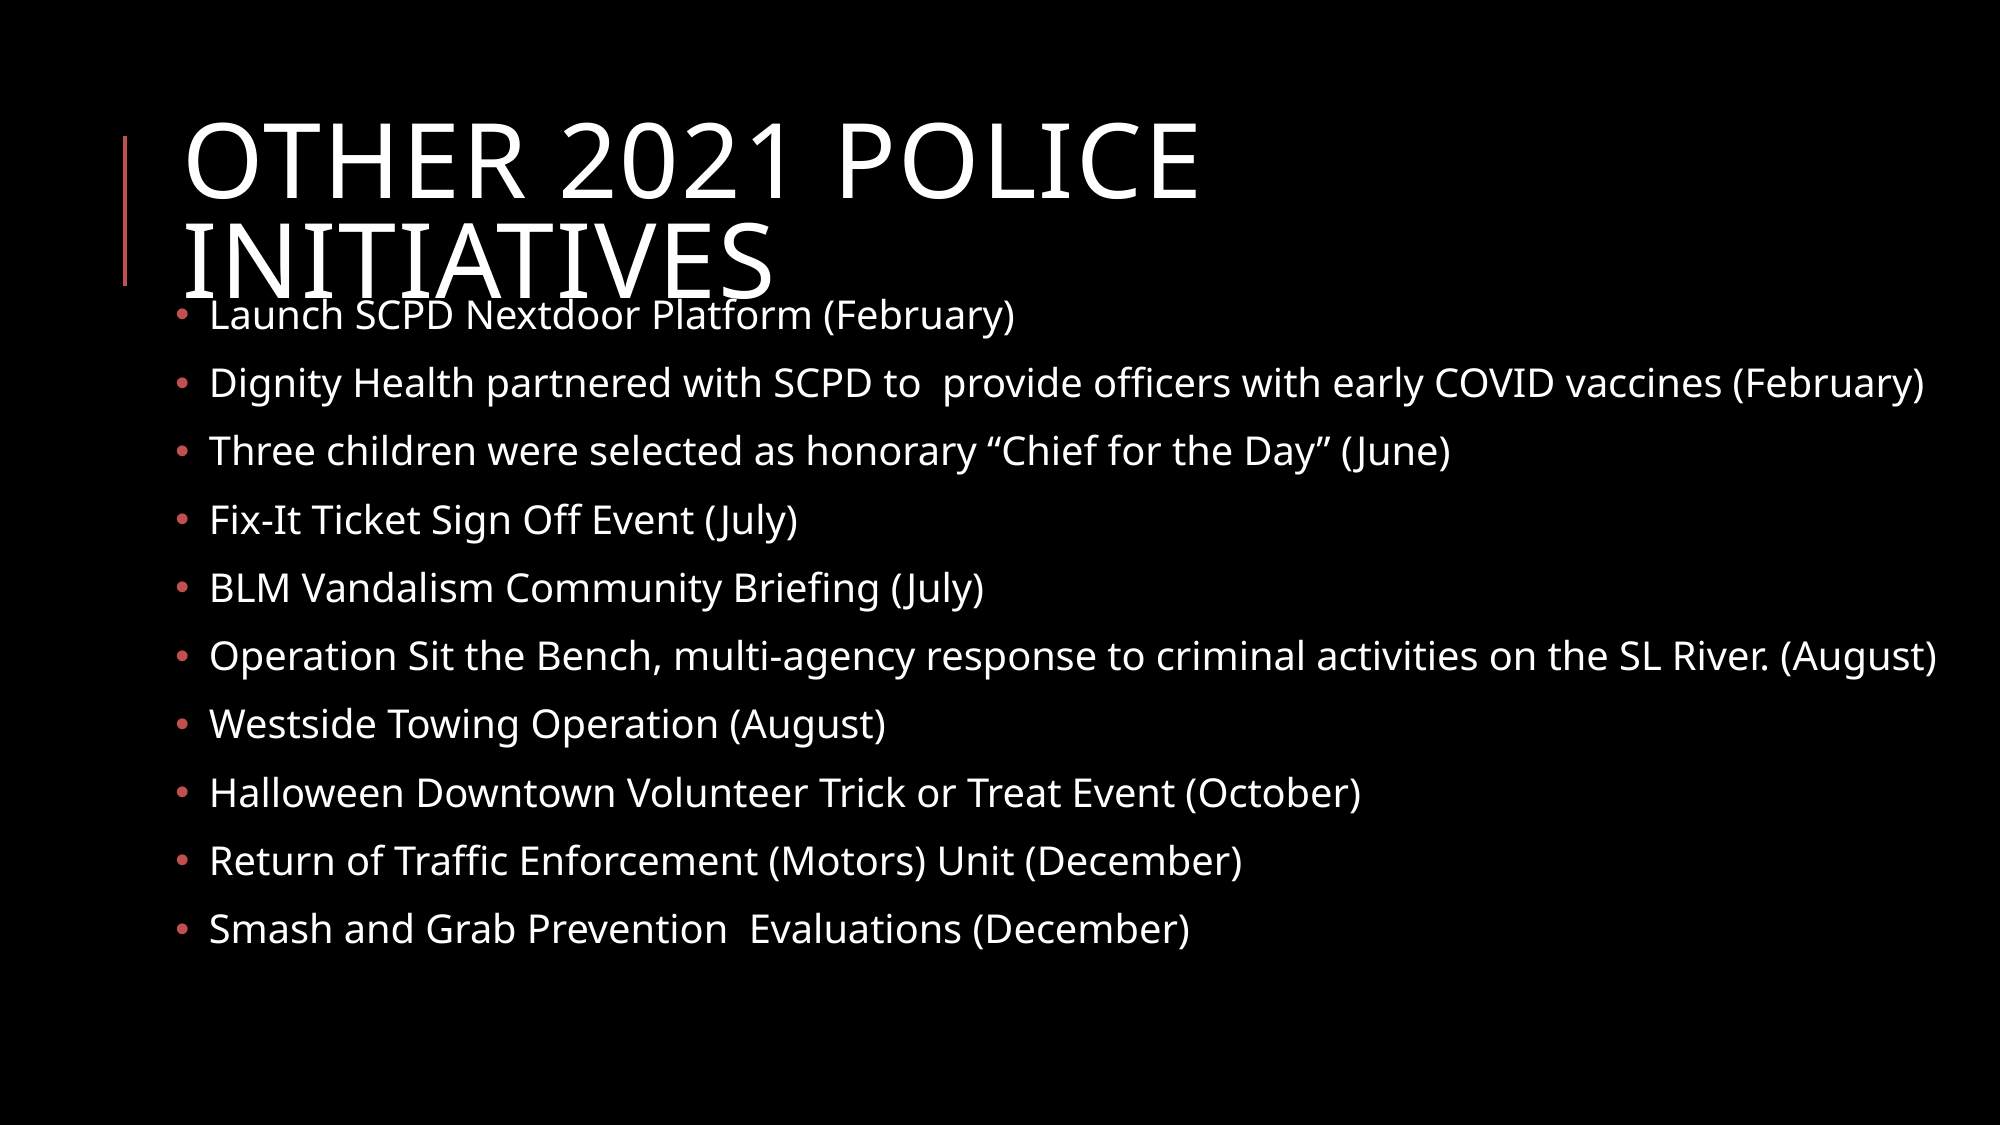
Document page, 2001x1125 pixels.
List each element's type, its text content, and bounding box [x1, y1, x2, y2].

list Launch SCPD Nextdoor Platform (February) Dignity Health partnered with SCPD to provide officers with early COVID vaccines (February) Three children were selected as honorary “Chief for the Day” (June) Fix-It Ticket Sign Off Event (July) BLM Vandalism Community Briefing (July) Operation Sit the Bench, multi-agency response to criminal activities on the SL River. (August) Westside Towing Operation (August) Halloween Downtown Volunteer Trick or Treat Event (October) Return of Traffic Enforcement (Motors) Unit (December) Smash and Grab Prevention Evaluations (December) [168, 287, 1950, 1046]
title Other 2021 police initiatives [168, 96, 1763, 287]
